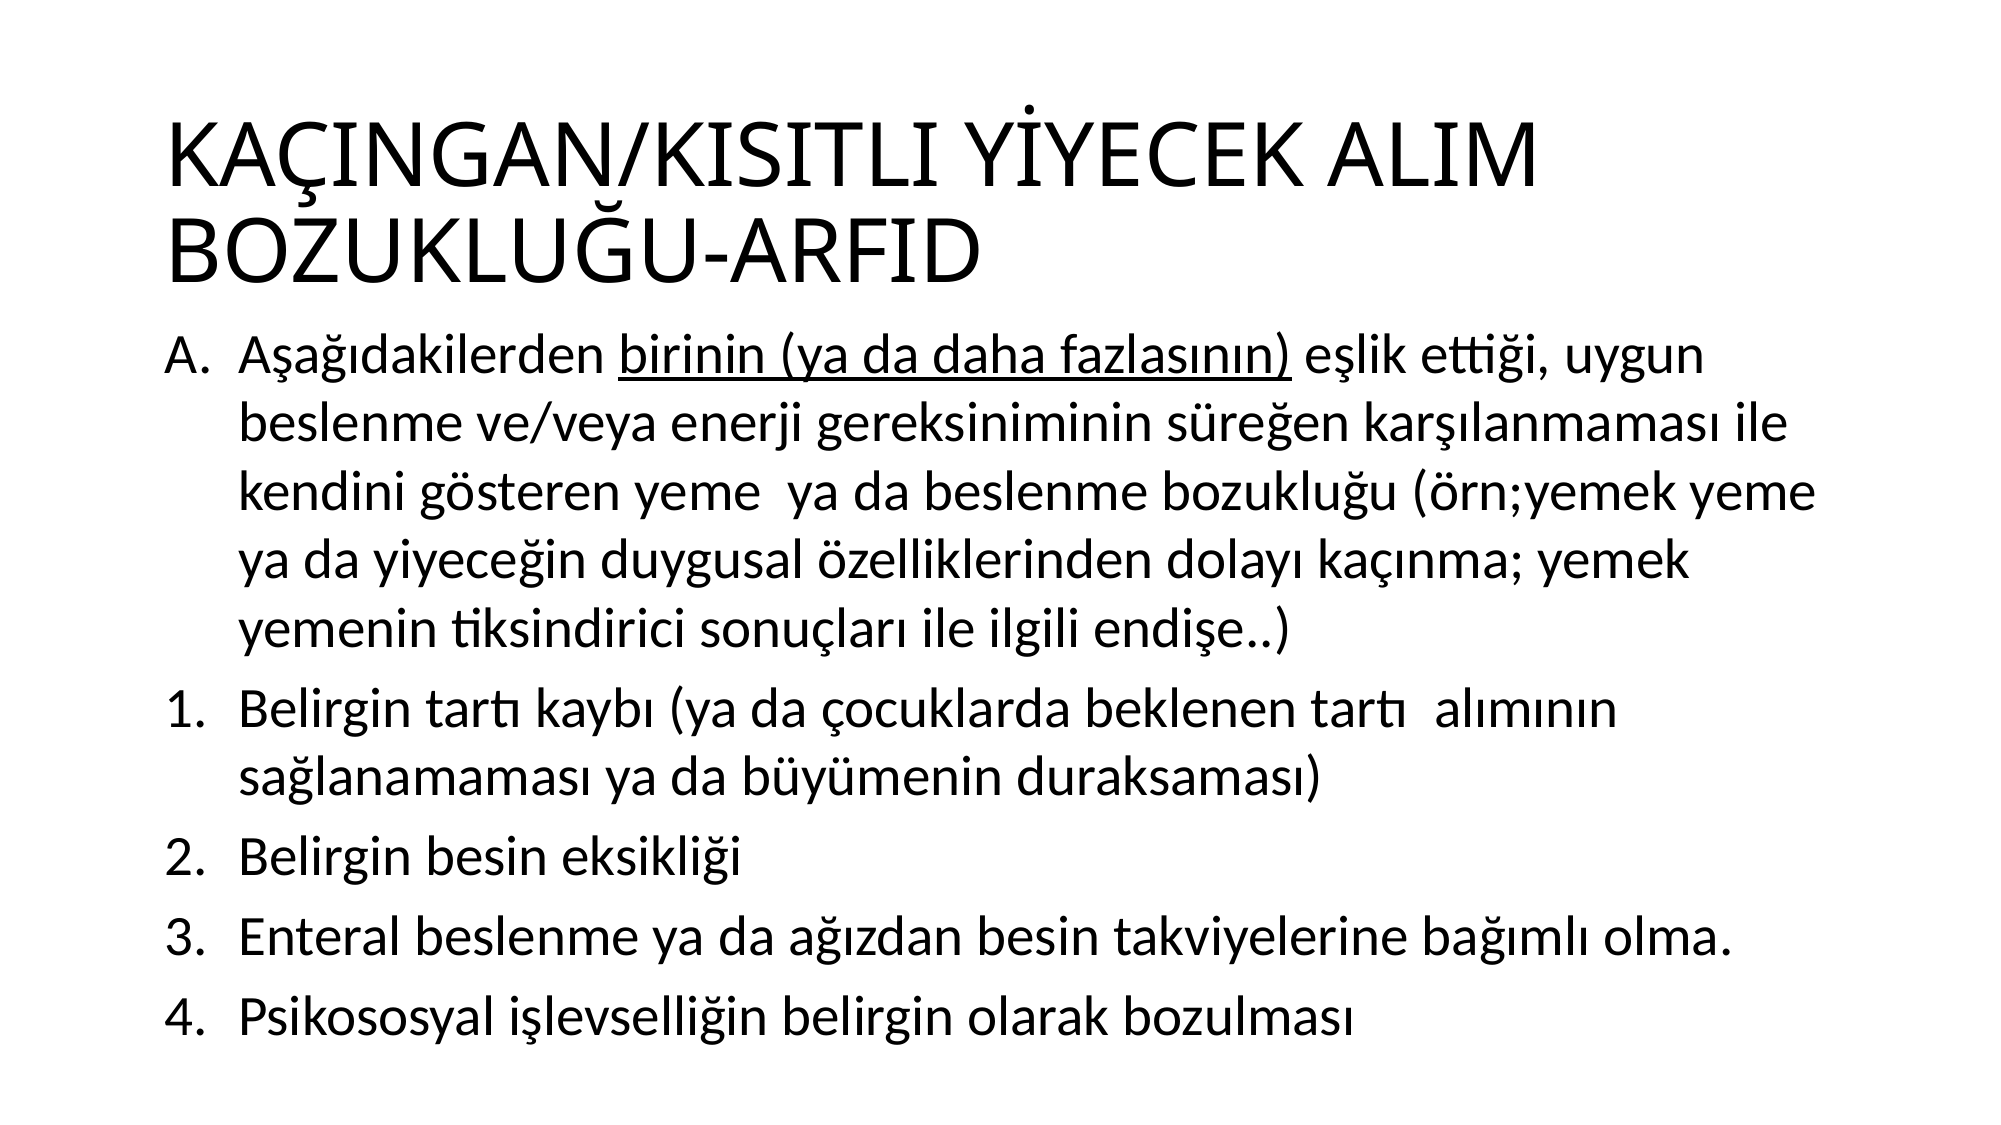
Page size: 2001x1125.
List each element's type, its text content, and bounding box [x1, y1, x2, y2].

title KAÇINGAN/KISITLI YİYECEK ALIM BOZUKLUĞU-ARFID [149, 101, 1851, 309]
list Aşağıdakilerden birinin (ya da daha fazlasının) eşlik ettiği, uygun beslenme ve/veya enerji gereksiniminin süreğen karşılanmaması ile kendini gösteren yeme ya da beslenme bozukluğu (örn;yemek yeme ya da yiyeceğin duygusal özelliklerinden dolayı kaçınma; yemek yemenin tiksindirici sonuçları ile ilgili endişe..) Belirgin tartı kaybı (ya da çocuklarda beklenen tartı alımının sağlanamaması ya da büyümenin duraksaması) Belirgin besin eksikliği Enteral beslenme ya da ağızdan besin takviyelerine bağımlı olma. Psikososyal işlevselliğin belirgin olarak bozulması [149, 308, 1850, 1058]
